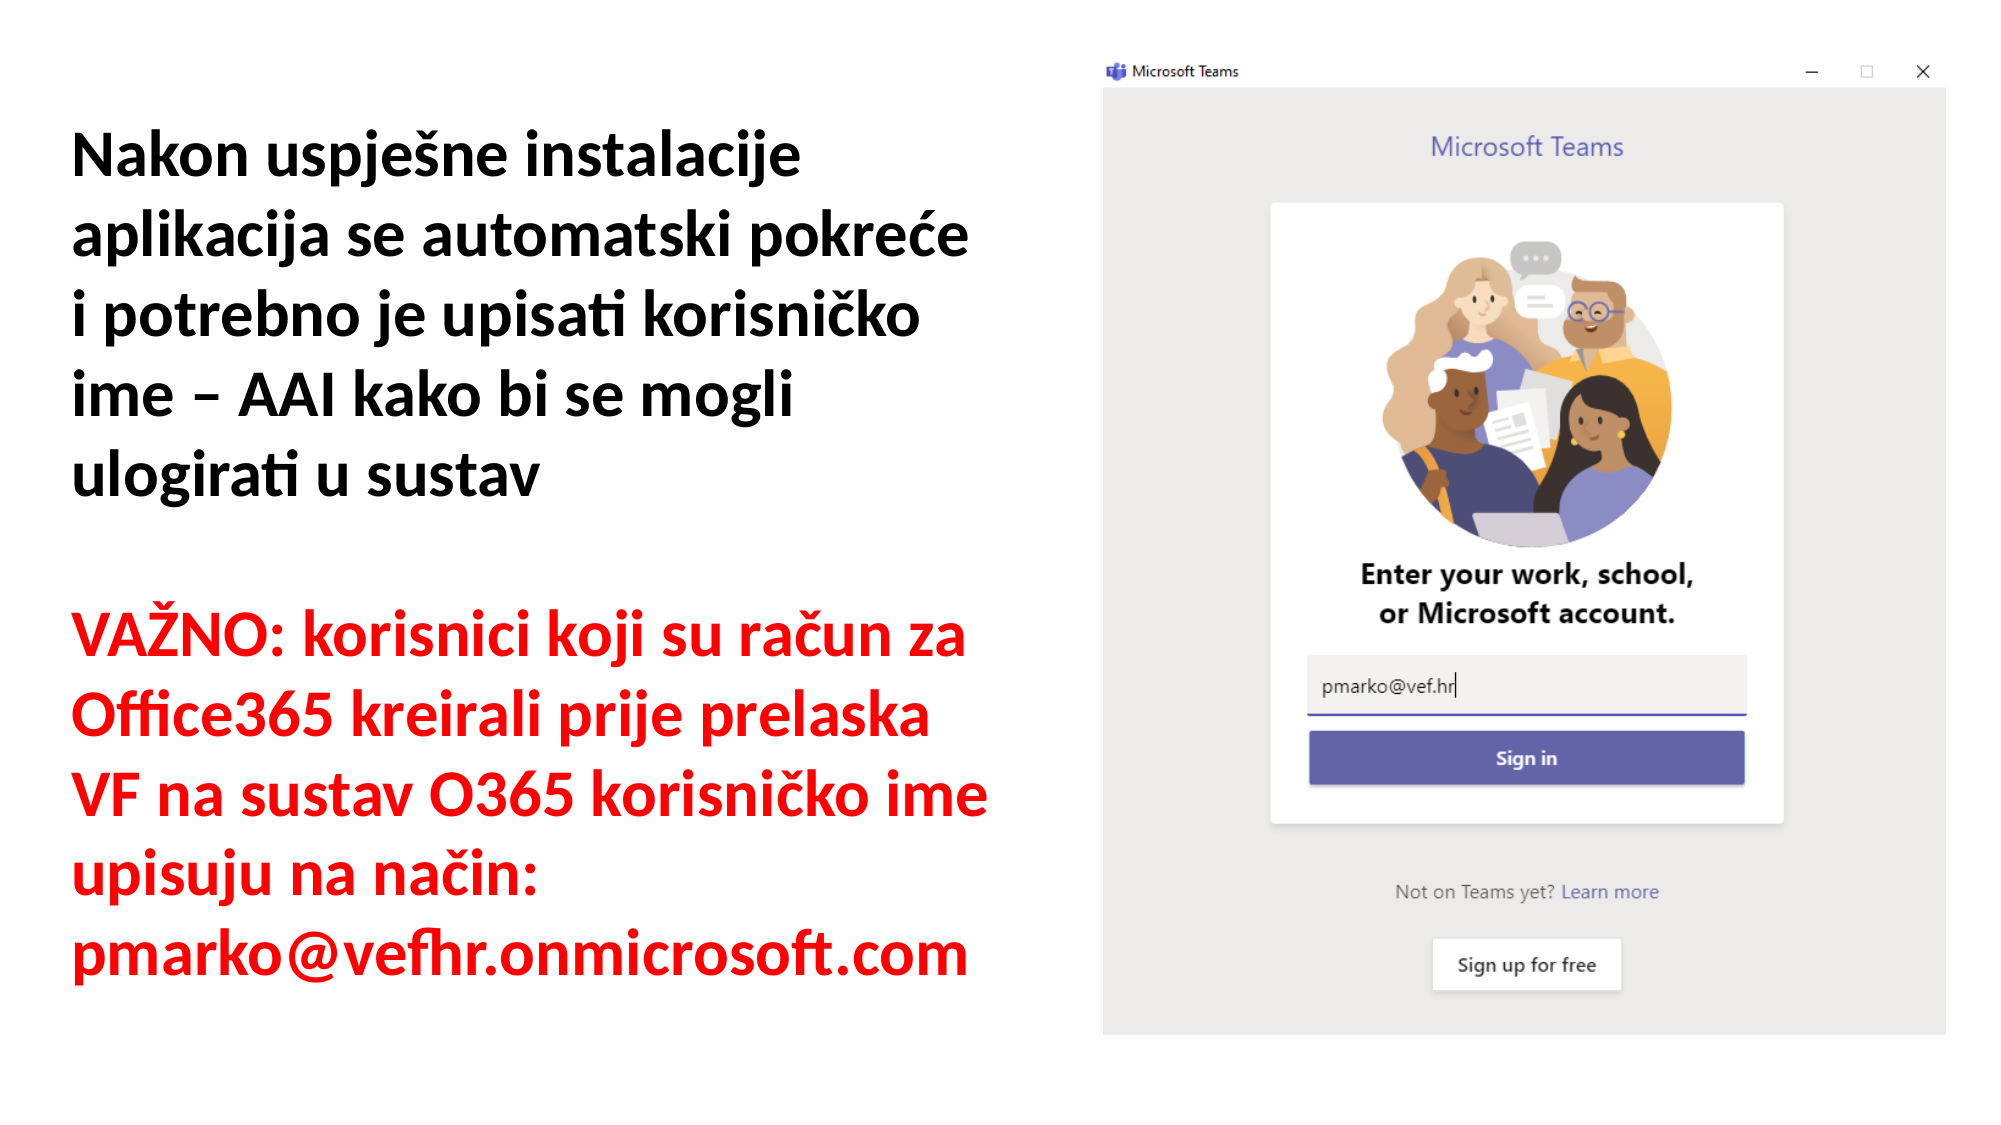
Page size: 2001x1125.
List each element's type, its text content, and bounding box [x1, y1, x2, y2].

text_box Nakon uspješne instalacije aplikacija se automatski pokreće i potrebno je upisati korisničko ime – AAI kako bi se mogli ulogirati u sustav VAŽNO: korisnici koji su račun za Office365 kreirali prije prelaska VF na sustav O365 korisničko ime upisuju na način: pmarko@vefhr.onmicrosoft.com [56, 102, 1014, 1057]
picture [1103, 57, 1946, 1035]
